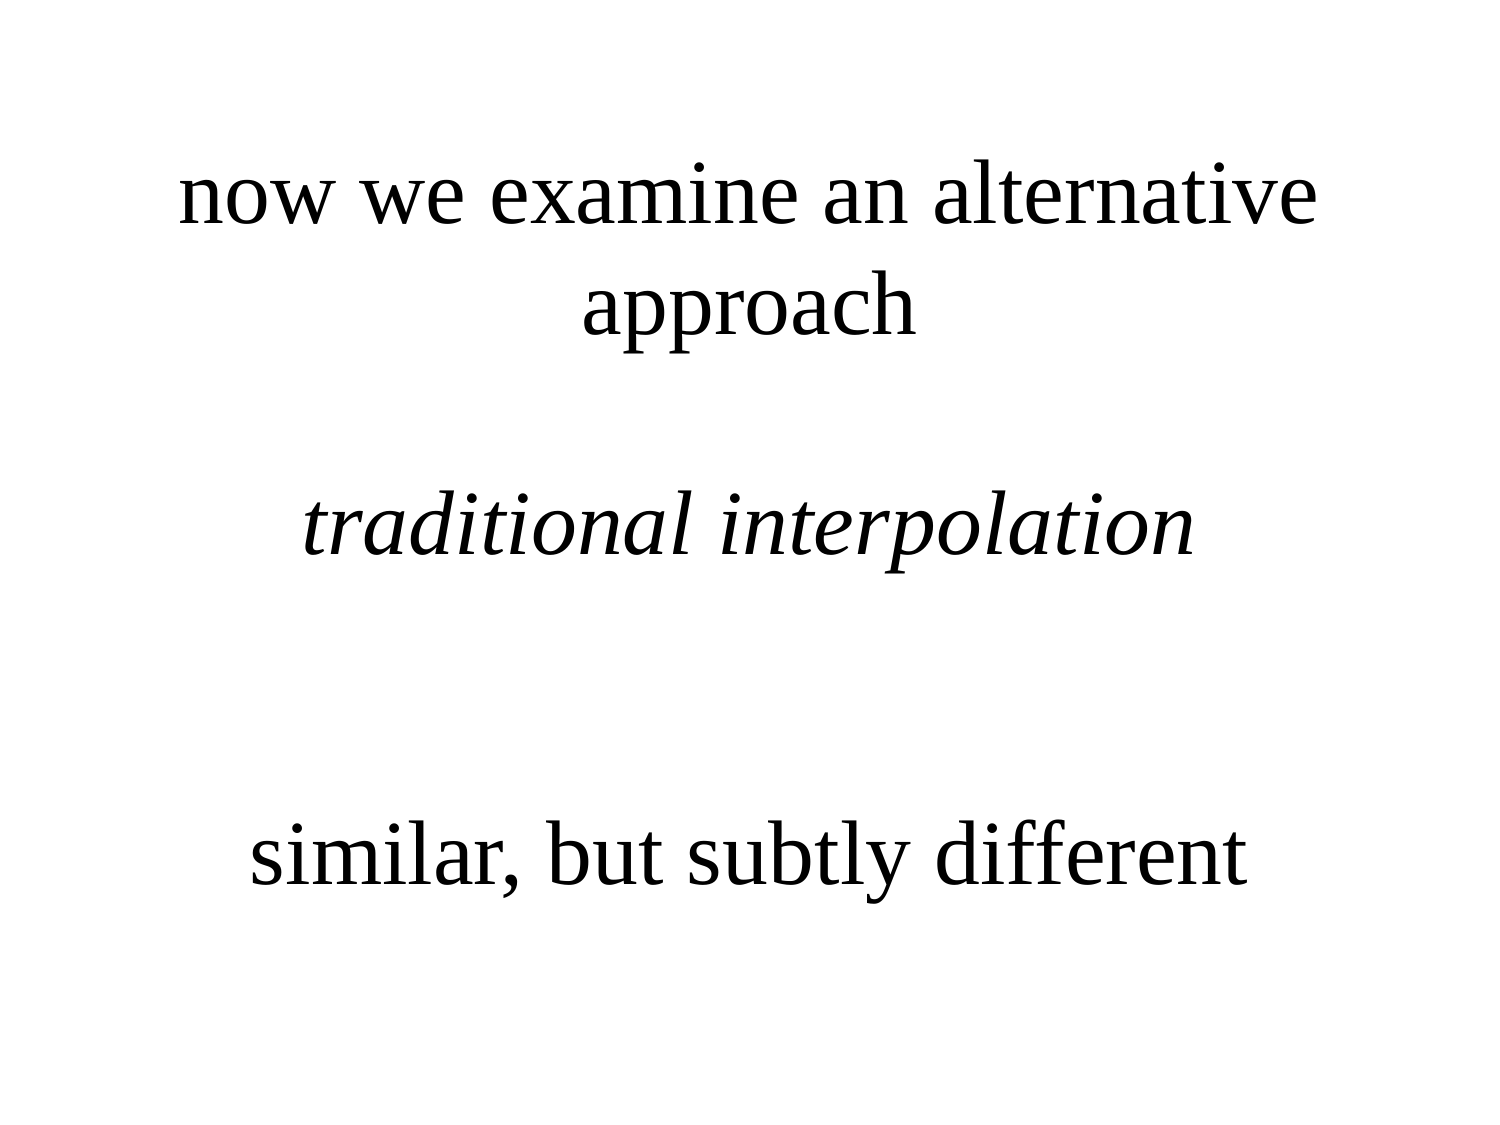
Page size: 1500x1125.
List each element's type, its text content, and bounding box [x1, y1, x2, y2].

title now we examine an alternative approach traditional interpolation similar, but subtly different [0, 0, 1500, 1125]
